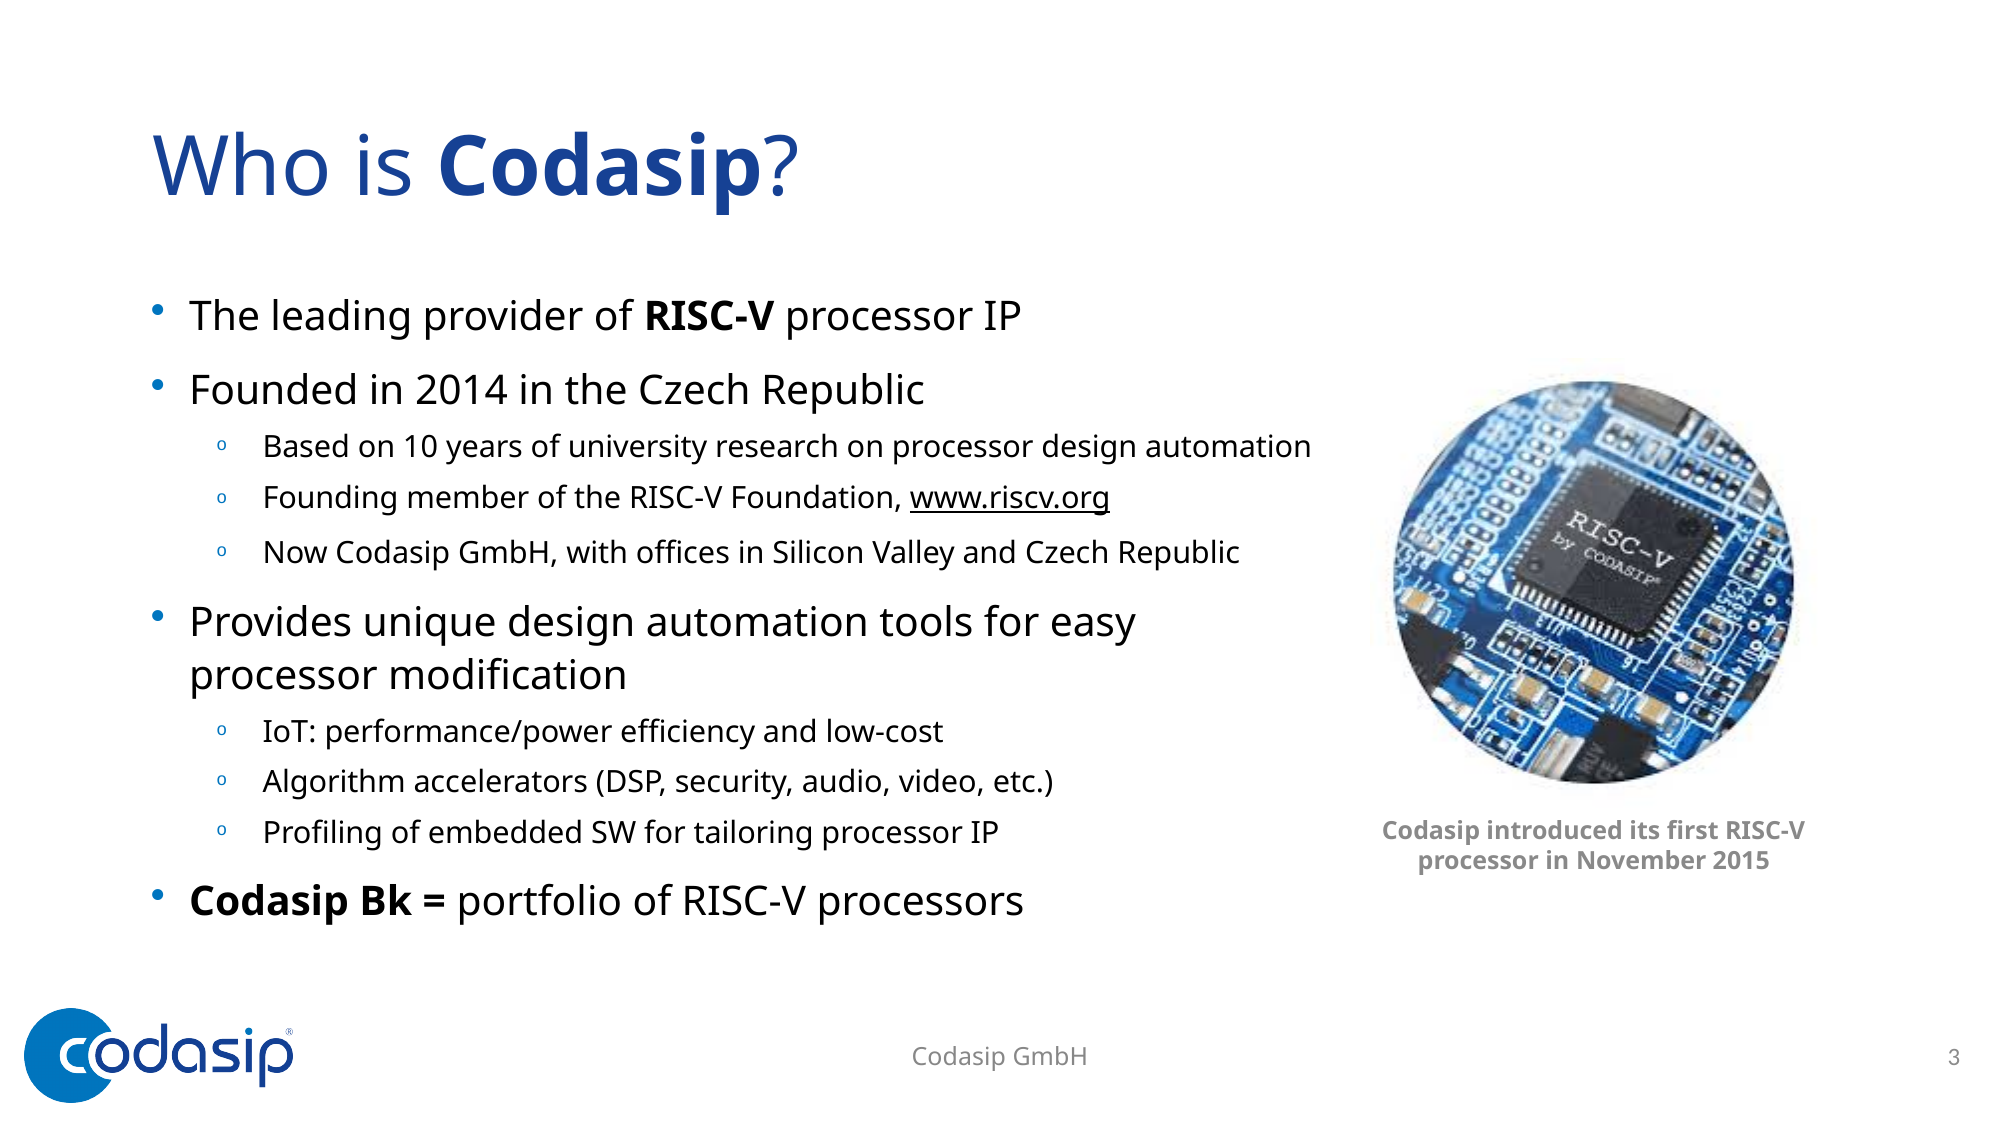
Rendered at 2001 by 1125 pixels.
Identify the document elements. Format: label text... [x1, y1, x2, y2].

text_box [1325, 358, 1863, 883]
list The leading provider of RISC-V processor IP Founded in 2014 in the Czech Republic Based on 10 years of university research on processor design automation Founding member of the RISC-V Foundation, www.riscv.org Now Codasip GmbH, with offices in Silicon Valley and Czech Republic Provides unique design automation tools for easy processor modification IoT: performance/power efficiency and low-cost Algorithm accelerators (DSP, security, audio, video, etc.) Profiling of embedded SW for tailoring processor IP Codasip Bk = portfolio of RISC-V processors [137, 277, 1350, 965]
footer Codasip GmbH [662, 1025, 1338, 1086]
picture [24, 1008, 293, 1103]
title Who is Codasip? [137, 59, 1863, 278]
slide_number 3 [1862, 1025, 1976, 1086]
